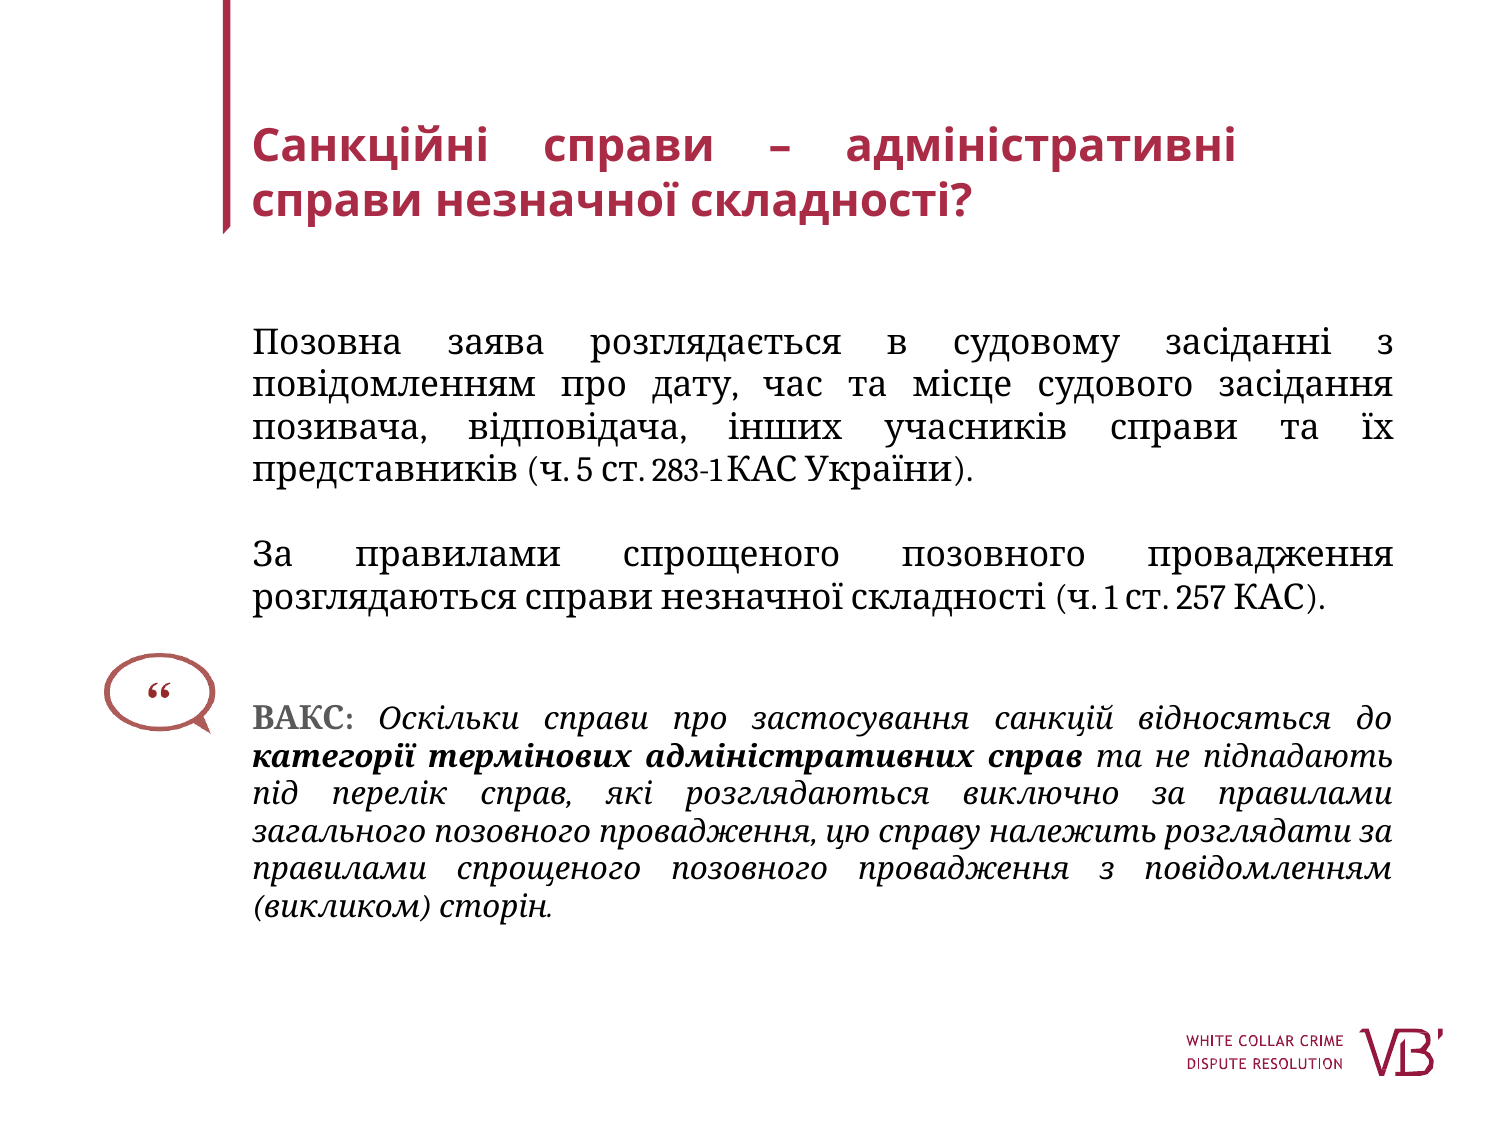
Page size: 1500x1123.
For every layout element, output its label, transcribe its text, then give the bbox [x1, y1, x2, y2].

text_box [222, 0, 231, 235]
text_box [1271, 1058, 1278, 1070]
text_box [1239, 1035, 1247, 1047]
text_box [1253, 1058, 1262, 1069]
text_box [1279, 1058, 1288, 1070]
text_box [1225, 1035, 1232, 1046]
text_box [1300, 1035, 1309, 1047]
text_box [1187, 1058, 1196, 1069]
text_box [1286, 1035, 1294, 1047]
text_box [1215, 1035, 1224, 1046]
text_box [1200, 1035, 1209, 1046]
text_box [1358, 1028, 1434, 1076]
title Санкційні справи – адміністративні справи незначної складності? [251, 115, 1238, 303]
text_box [1308, 1058, 1317, 1069]
text_box [1298, 1058, 1307, 1070]
text_box [1219, 1058, 1228, 1070]
text_box [1275, 1035, 1285, 1047]
text_box [1324, 1035, 1335, 1047]
text_box [1438, 1028, 1443, 1040]
text_box [1186, 1035, 1199, 1047]
text_box [1334, 1058, 1342, 1070]
text_box [1248, 1035, 1258, 1047]
text_box [1323, 1058, 1332, 1070]
picture [96, 648, 226, 737]
text_box [1262, 1058, 1270, 1069]
text_box [1202, 1058, 1209, 1070]
text_box [1310, 1035, 1319, 1047]
text_box Позовна заява розглядається в судовому засіданні з повідомленням про дату, час та місце судового засідання позивача, відповідача, інших учасників справи та їх представників (ч. 5 ст. 283-1 КАС України). За правилами спрощеного позовного провадження розглядаються справи незначної складності (ч. 1 ст. 257 КАС). ВАКС: Оскільки справи про застосування санкцій відносяться до категорії термінових адміністративних справ та не підпадають під перелік справ, які розглядаються виключно за правилами загального позовного провадження, цю справу належить розглядати за правилами спрощеного позовного провадження з повідомленням (викликом) сторін. [237, 311, 1409, 931]
